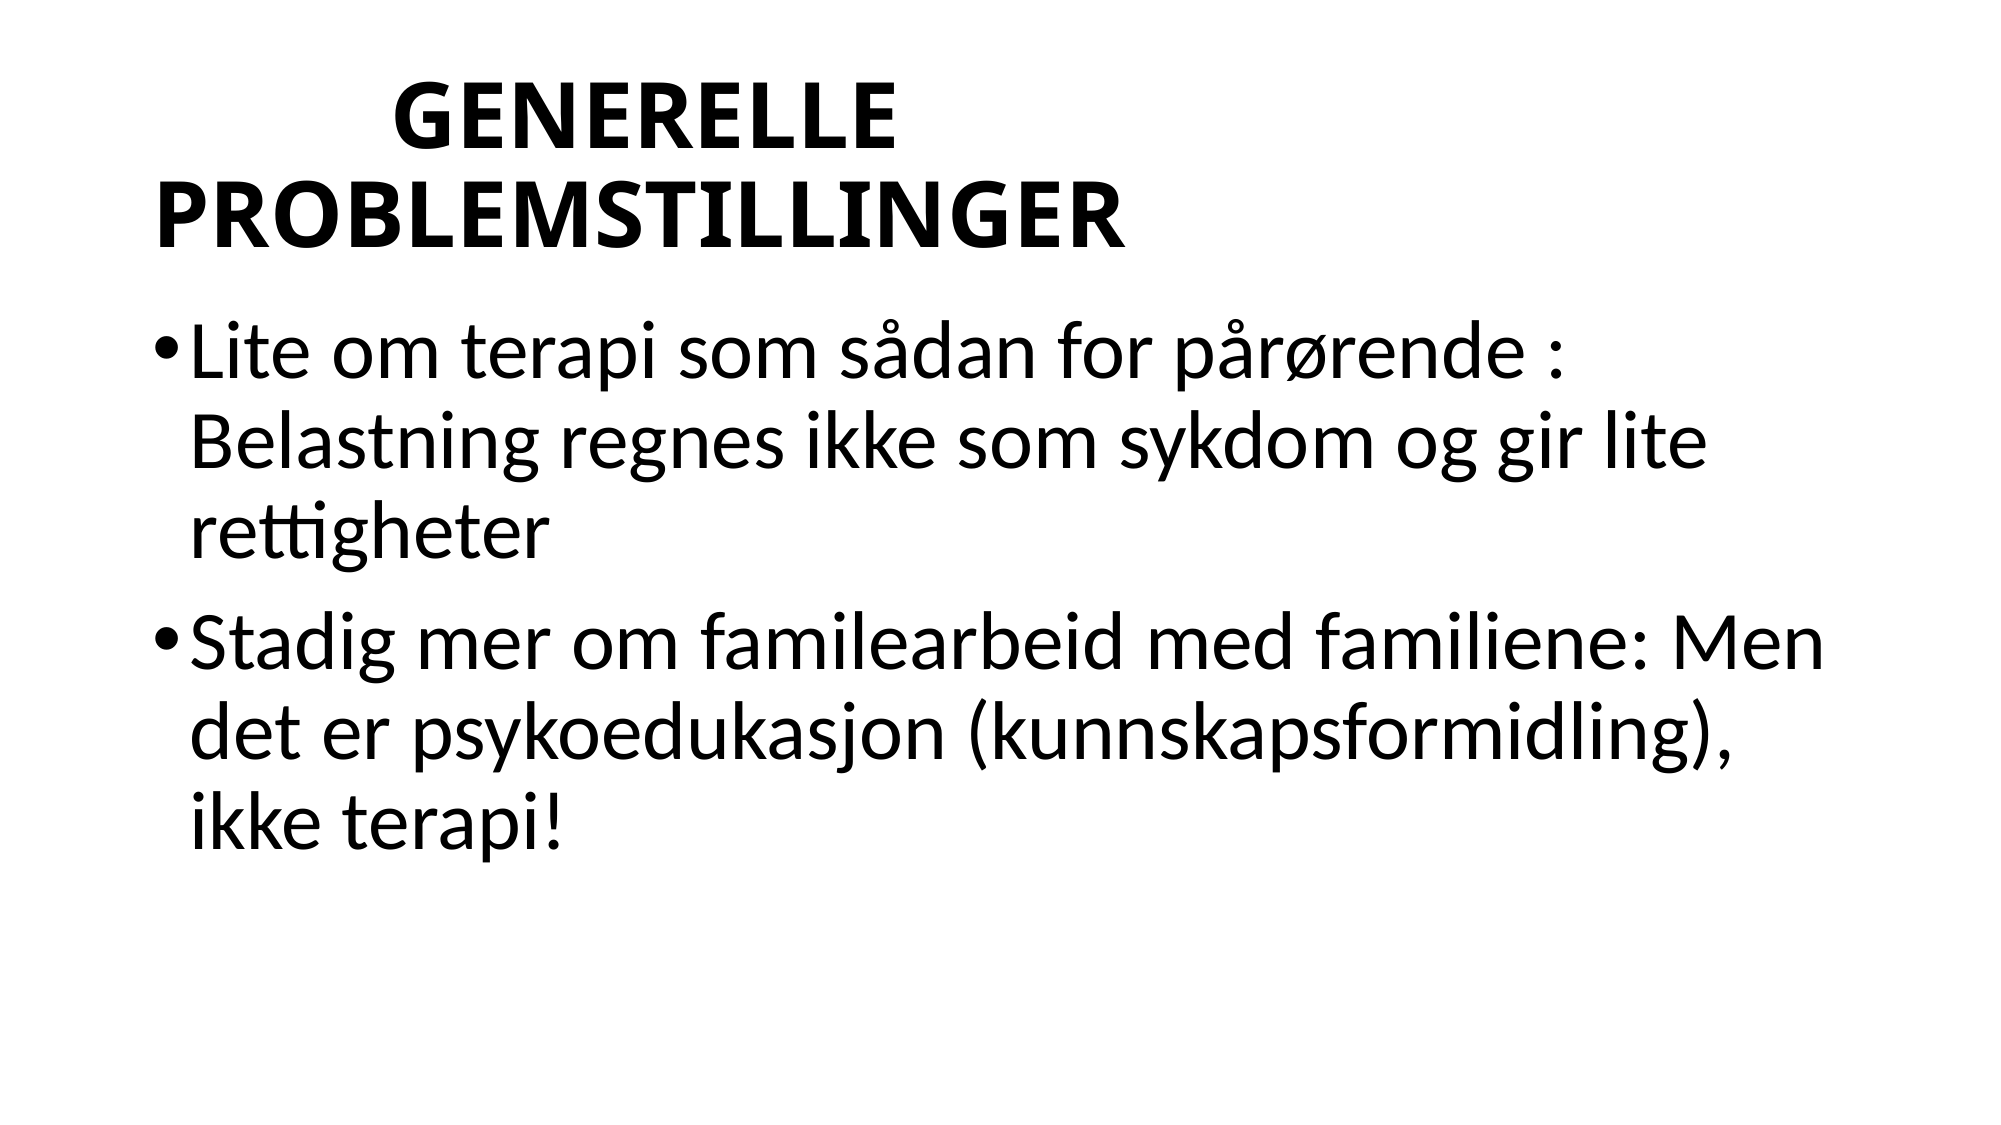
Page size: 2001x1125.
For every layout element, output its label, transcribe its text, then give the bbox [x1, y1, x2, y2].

title GENERELLE PROBLEMSTILLINGER [137, 59, 1863, 278]
list Lite om terapi som sådan for pårørende : Belastning regnes ikke som sykdom og gir lite rettigheter Stadig mer om familearbeid med familiene: Men det er psykoedukasjon (kunnskapsformidling), ikke terapi! [137, 299, 1863, 1014]
